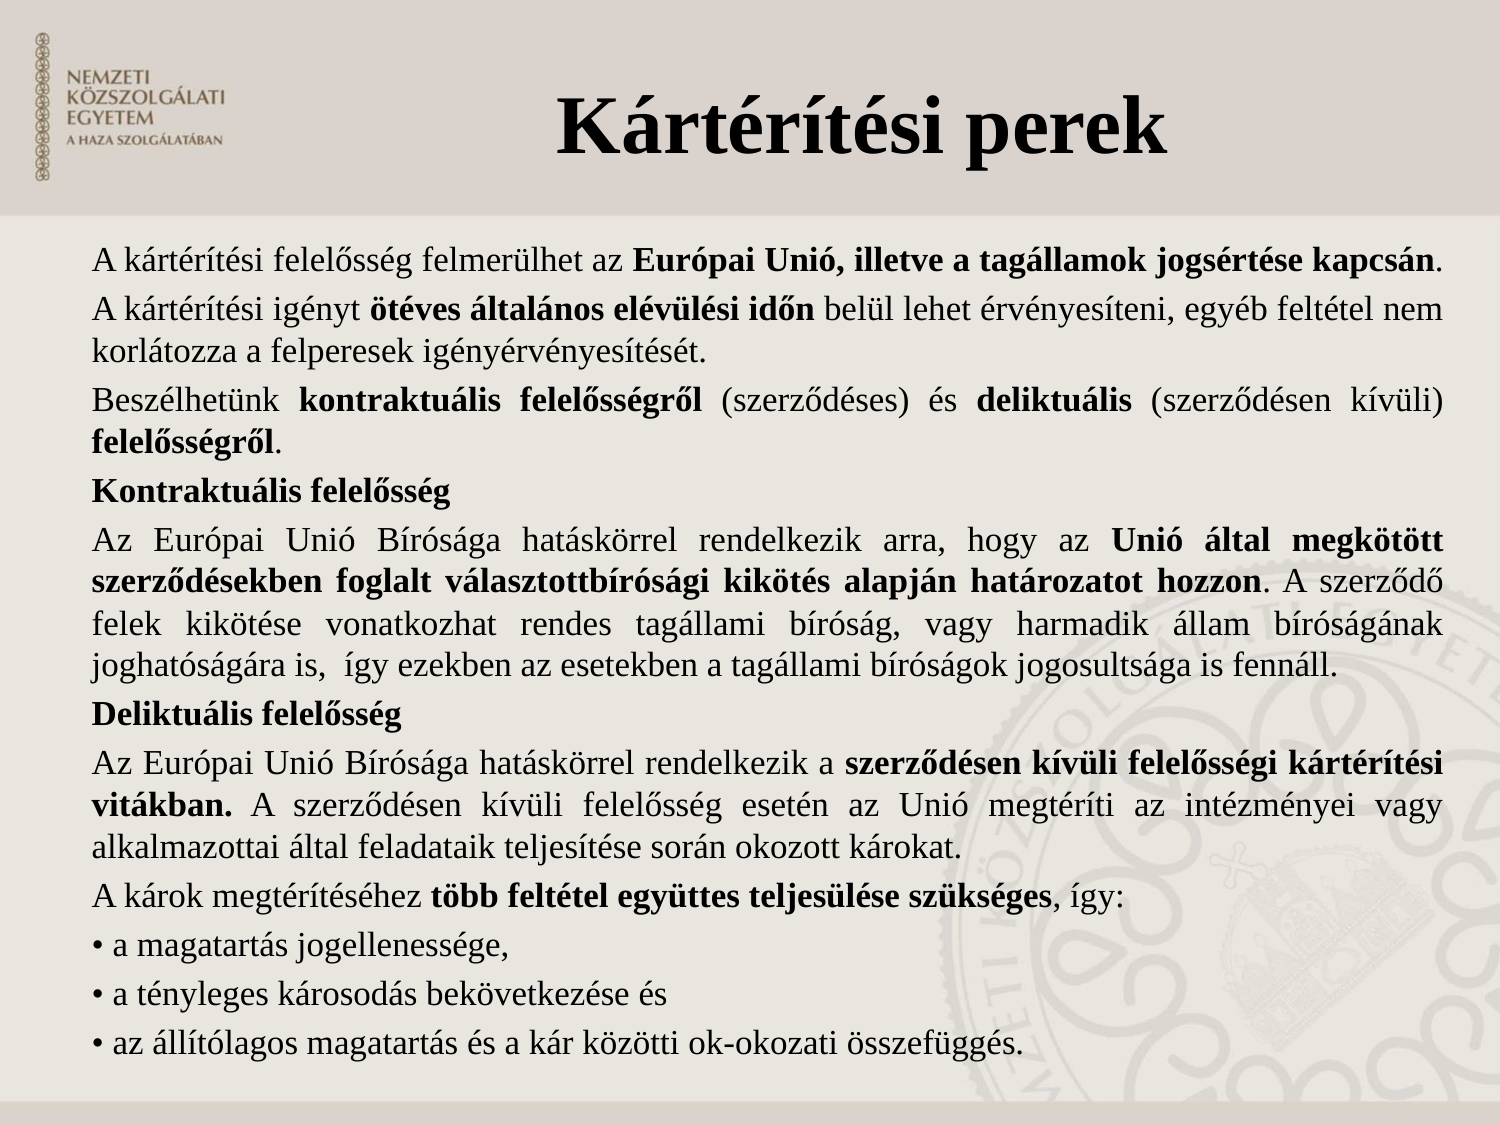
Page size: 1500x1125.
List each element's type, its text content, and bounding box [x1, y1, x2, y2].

picture [0, 0, 1500, 1125]
text_box A kártérítési felelősség felmerülhet az Európai Unió, illetve a tagállamok jogsértése kapcsán. A kártérítési igényt ötéves általános elévülési időn belül lehet érvényesíteni, egyéb feltétel nem korlátozza a felperesek igényérvényesítését. Beszélhetünk kontraktuális felelősségről (szerződéses) és deliktuális (szerződésen kívüli) felelősségről. Kontraktuális felelősség Az Európai Unió Bírósága hatáskörrel rendelkezik arra, hogy az Unió által megkötött szerződésekben foglalt választottbírósági kikötés alapján határozatot hozzon. A szerződő felek kikötése vonatkozhat rendes tagállami bíróság, vagy harmadik állam bíróságának joghatóságára is, így ezekben az esetekben a tagállami bíróságok jogosultsága is fennáll. Deliktuális felelősség Az Európai Unió Bírósága hatáskörrel rendelkezik a szerződésen kívüli felelősségi kártérítési vitákban. A szerződésen kívüli felelősség esetén az Unió megtéríti az intézményei vagy alkalmazottai által feladataik teljesítése során okozott károkat. A károk megtérítéséhez több feltétel együttes teljesülése szükséges, így: • a magatartás jogellenessége, • a tényleges károsodás bekövetkezése és • az állítólagos magatartás és a kár közötti ok-okozati összefüggés. [76, 219, 1459, 1078]
title Kártérítési perek [225, 0, 1500, 242]
